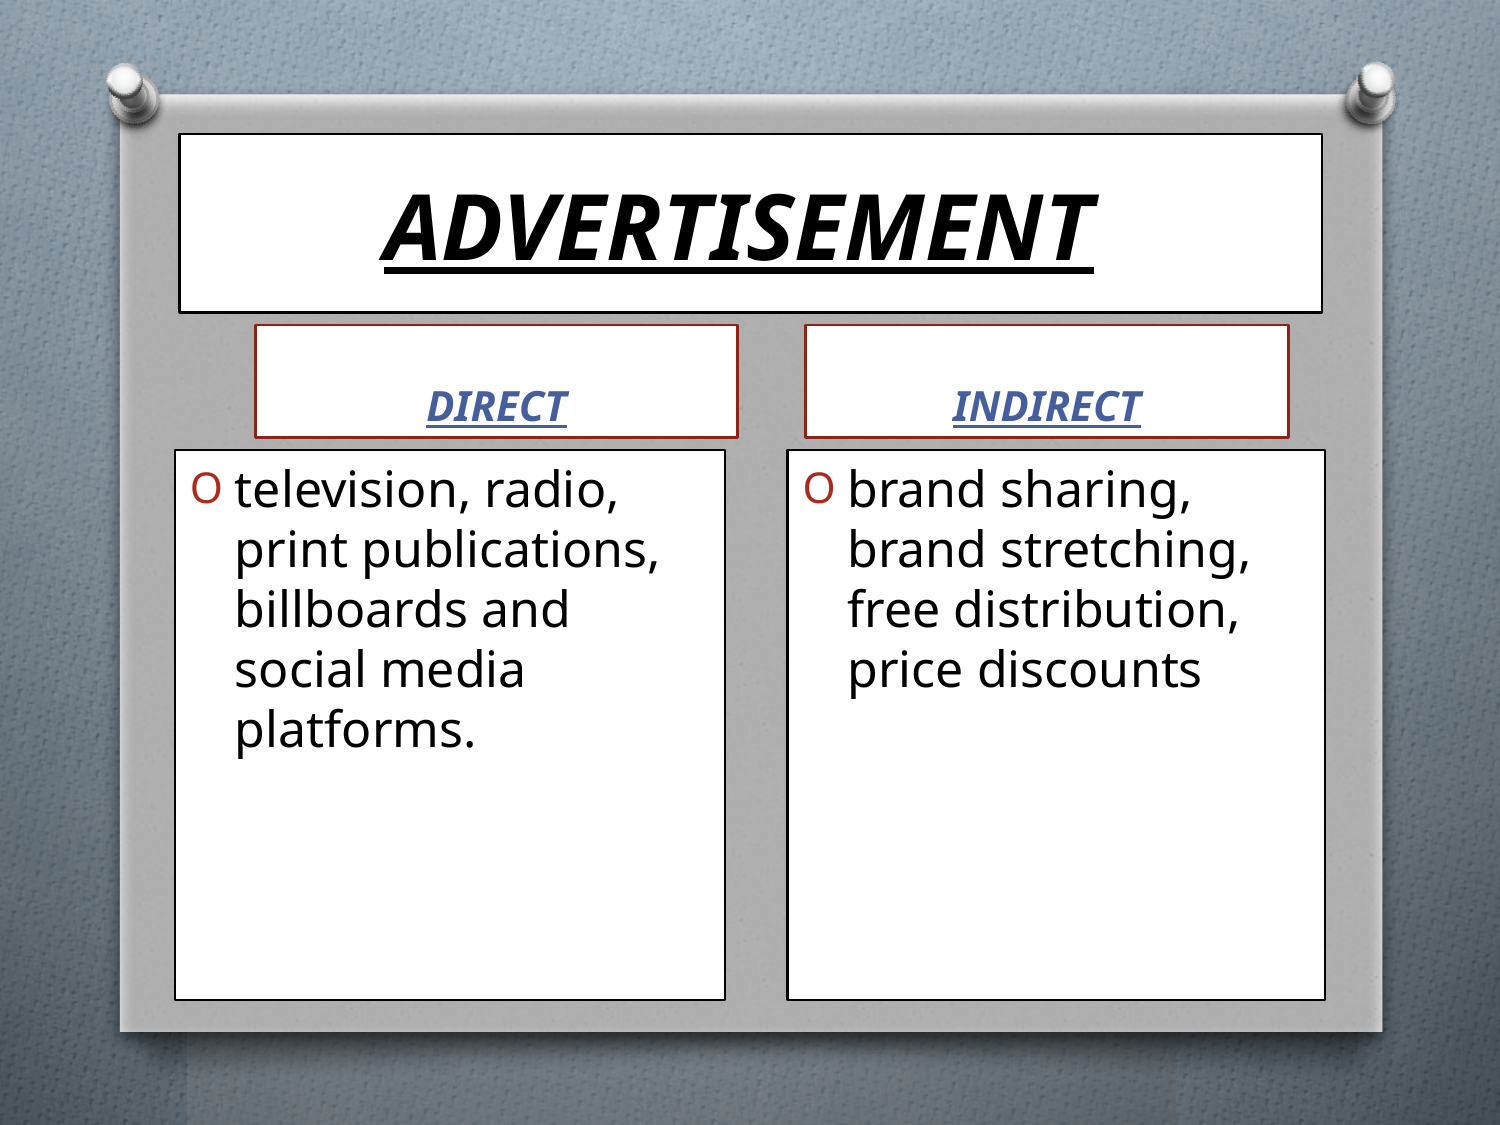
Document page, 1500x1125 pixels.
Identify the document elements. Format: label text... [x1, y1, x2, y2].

list brand sharing, brand stretching, free distribution, price discounts [786, 449, 1326, 1001]
picture [1317, 35, 1439, 156]
title ADVERTISEMENT [178, 133, 1323, 314]
list INDIRECT [804, 324, 1290, 439]
picture [75, 29, 198, 153]
list television, radio, print publications, billboards and social media platforms. [174, 449, 726, 1001]
list DIRECT [254, 324, 739, 439]
